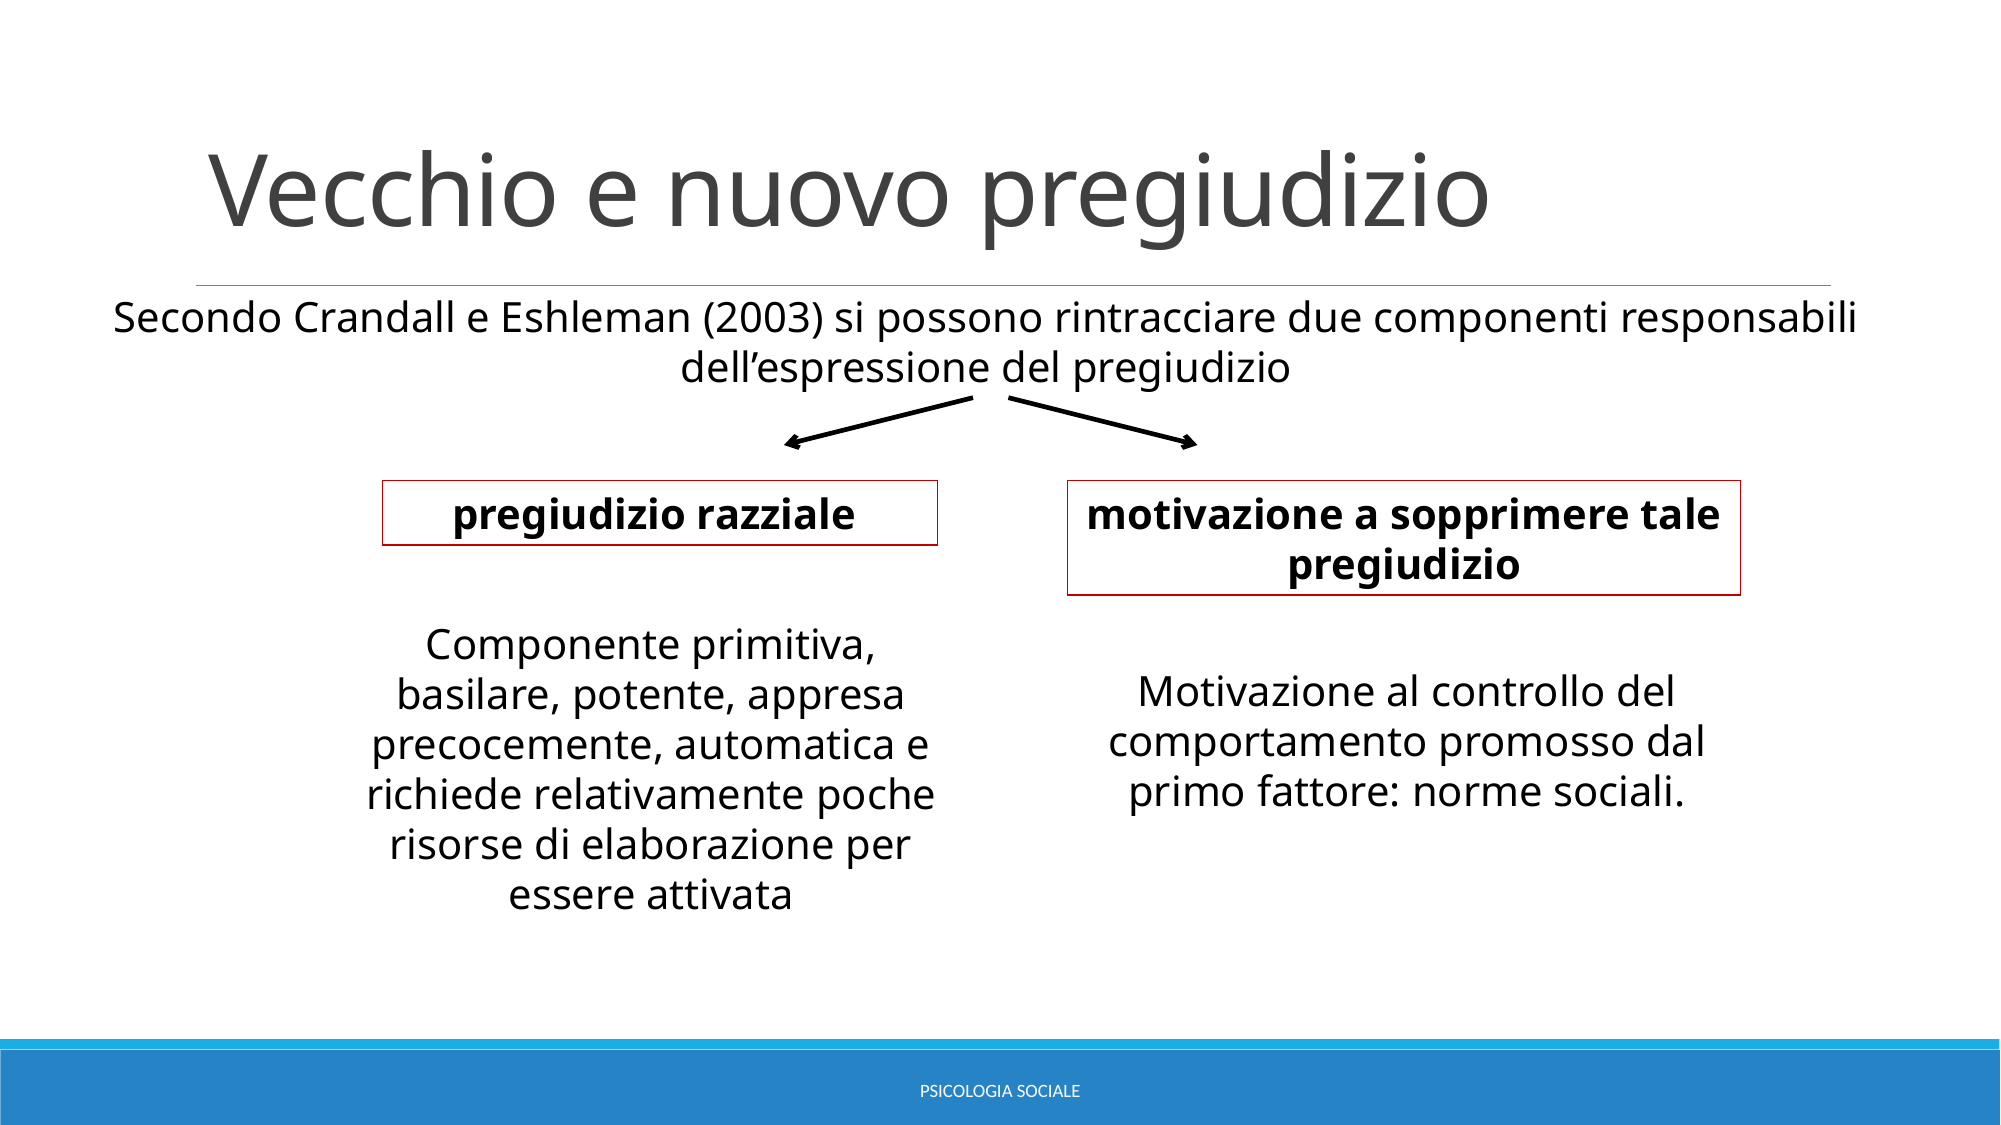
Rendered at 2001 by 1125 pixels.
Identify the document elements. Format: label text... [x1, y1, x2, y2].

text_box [783, 397, 974, 446]
text_box Componente primitiva, basilare, potente, appresa precocemente, automatica e richiede relativamente poche risorse di elaborazione per essere attivata [341, 610, 962, 926]
text_box motivazione a sopprimere tale pregiudizio [1067, 480, 1741, 596]
footer PSICOLOGIA SOCIALE [604, 1059, 1396, 1120]
title Vecchio e nuovo pregiudizio [193, 16, 1844, 255]
text_box Motivazione al controllo del comportamento promosso dal primo fattore: norme sociali. [1032, 657, 1783, 823]
text_box Secondo Crandall e Eshleman (2003) si possono rintracciare due componenti responsabili dell’espressione del pregiudizio [50, 283, 1923, 399]
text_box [1007, 397, 1198, 446]
text_box pregiudizio razziale [382, 480, 938, 546]
